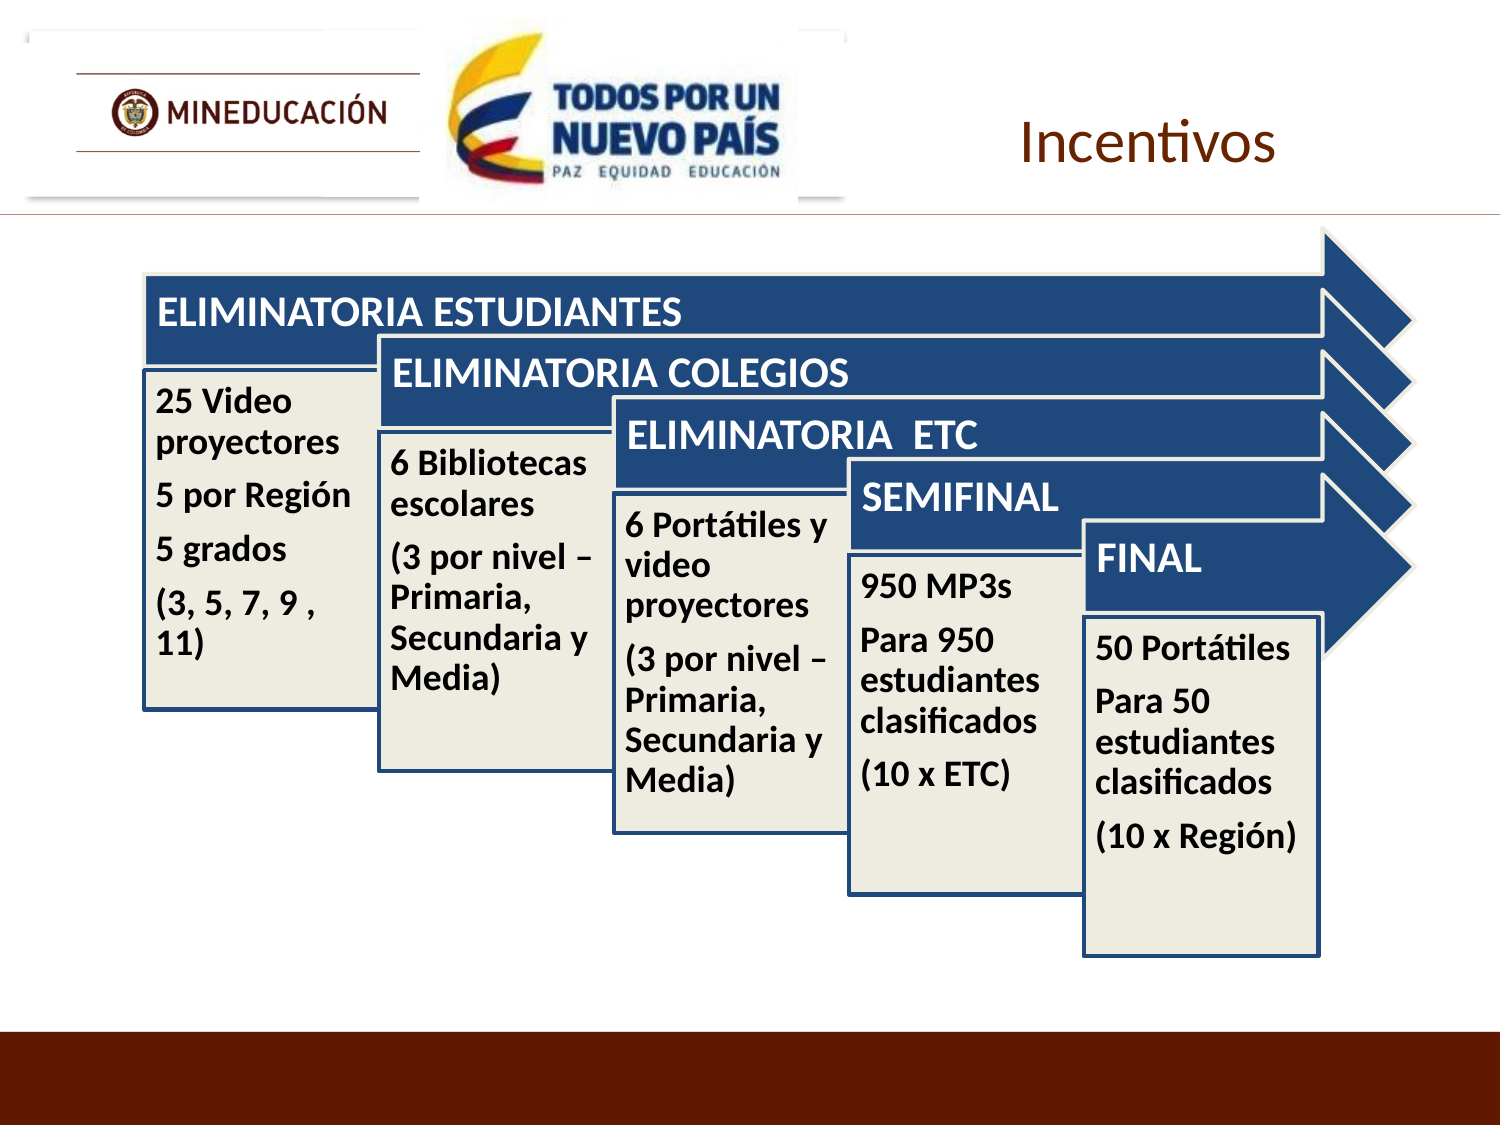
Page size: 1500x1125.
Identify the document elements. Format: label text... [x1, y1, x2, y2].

picture [0, 0, 1500, 1125]
text_box Incentivos [797, 92, 1500, 185]
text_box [88, 219, 1471, 965]
